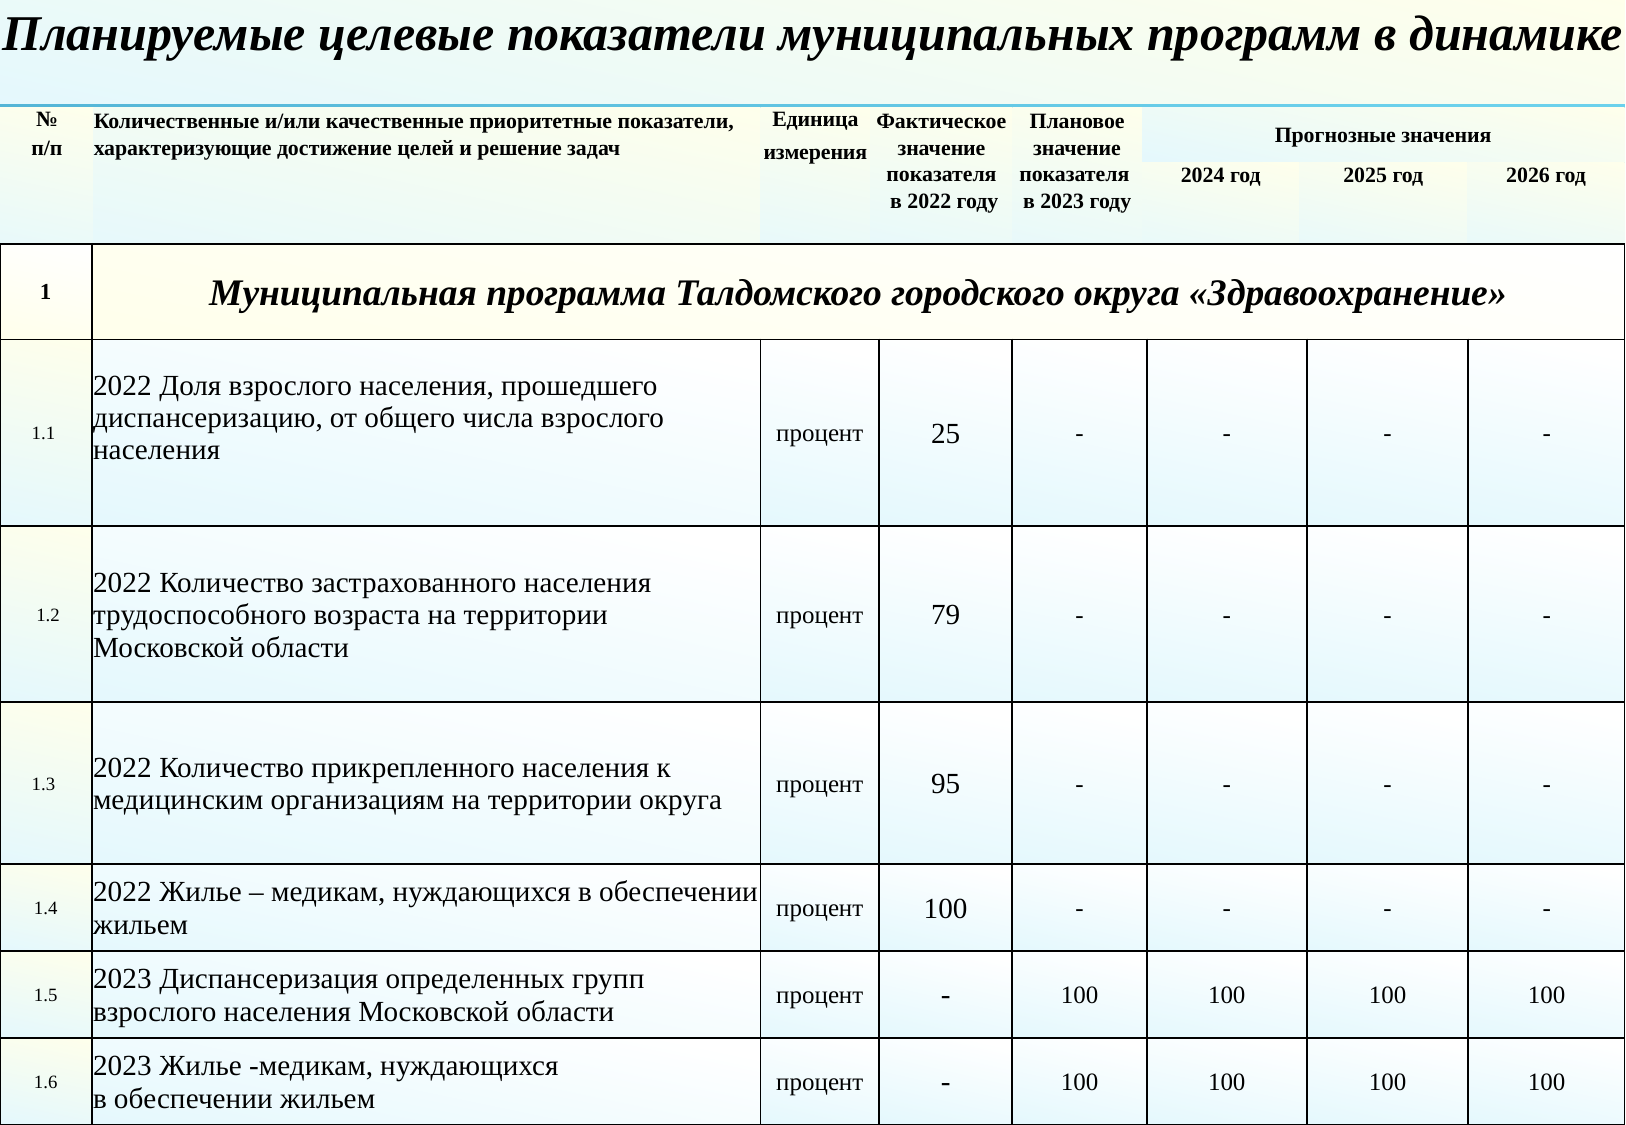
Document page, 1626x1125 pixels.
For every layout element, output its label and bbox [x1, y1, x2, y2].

table_cell [880, 952, 1011, 1037]
table_cell [761, 340, 878, 525]
table_header [0, 107, 1625, 243]
table_cell [880, 865, 1011, 950]
table_cell [1469, 1039, 1624, 1124]
table_cell [1148, 703, 1306, 863]
table_header [93, 245, 1624, 339]
table_cell [1148, 527, 1306, 701]
table_cell [1013, 1039, 1146, 1124]
table_cell [1013, 865, 1146, 950]
table_cell [880, 527, 1011, 701]
table_cell [1469, 952, 1624, 1037]
table_cell [1469, 703, 1624, 863]
table_cell [1148, 952, 1306, 1037]
table_cell [1013, 527, 1146, 701]
table_cell [1469, 865, 1624, 950]
table_cell [880, 1039, 1011, 1124]
table_cell [1, 865, 91, 950]
table_cell [1, 952, 91, 1037]
table_cell [1308, 865, 1467, 950]
table_cell [93, 340, 760, 525]
table_cell [761, 865, 878, 950]
table_cell [1013, 952, 1146, 1037]
table_cell [761, 527, 878, 701]
table_cell [93, 527, 760, 701]
table_cell [93, 1039, 760, 1124]
table_cell [1148, 340, 1306, 525]
table_cell [1308, 1039, 1467, 1124]
text_box [0, 0, 1625, 104]
table_cell [1, 340, 91, 525]
table_cell [761, 1039, 878, 1124]
table_cell [761, 952, 878, 1037]
table_cell [93, 952, 760, 1037]
table_cell [880, 340, 1011, 525]
table_cell [1308, 527, 1467, 701]
table_cell [1142, 163, 1625, 243]
table_cell [1013, 703, 1146, 863]
table_cell [1469, 527, 1624, 701]
table_cell [1308, 952, 1467, 1037]
table_cell [1308, 340, 1467, 525]
table_cell [1308, 703, 1467, 863]
table_cell [1, 527, 91, 701]
table_cell [1148, 1039, 1306, 1124]
table_cell [93, 703, 760, 863]
table_cell [761, 703, 878, 863]
table_cell [1, 703, 91, 863]
table_cell [93, 865, 760, 950]
table_cell [1469, 340, 1624, 525]
table_cell [1148, 865, 1306, 950]
table_header [1, 245, 91, 339]
table_cell [1, 1039, 91, 1124]
table_cell [880, 703, 1011, 863]
table_cell [1013, 340, 1146, 525]
